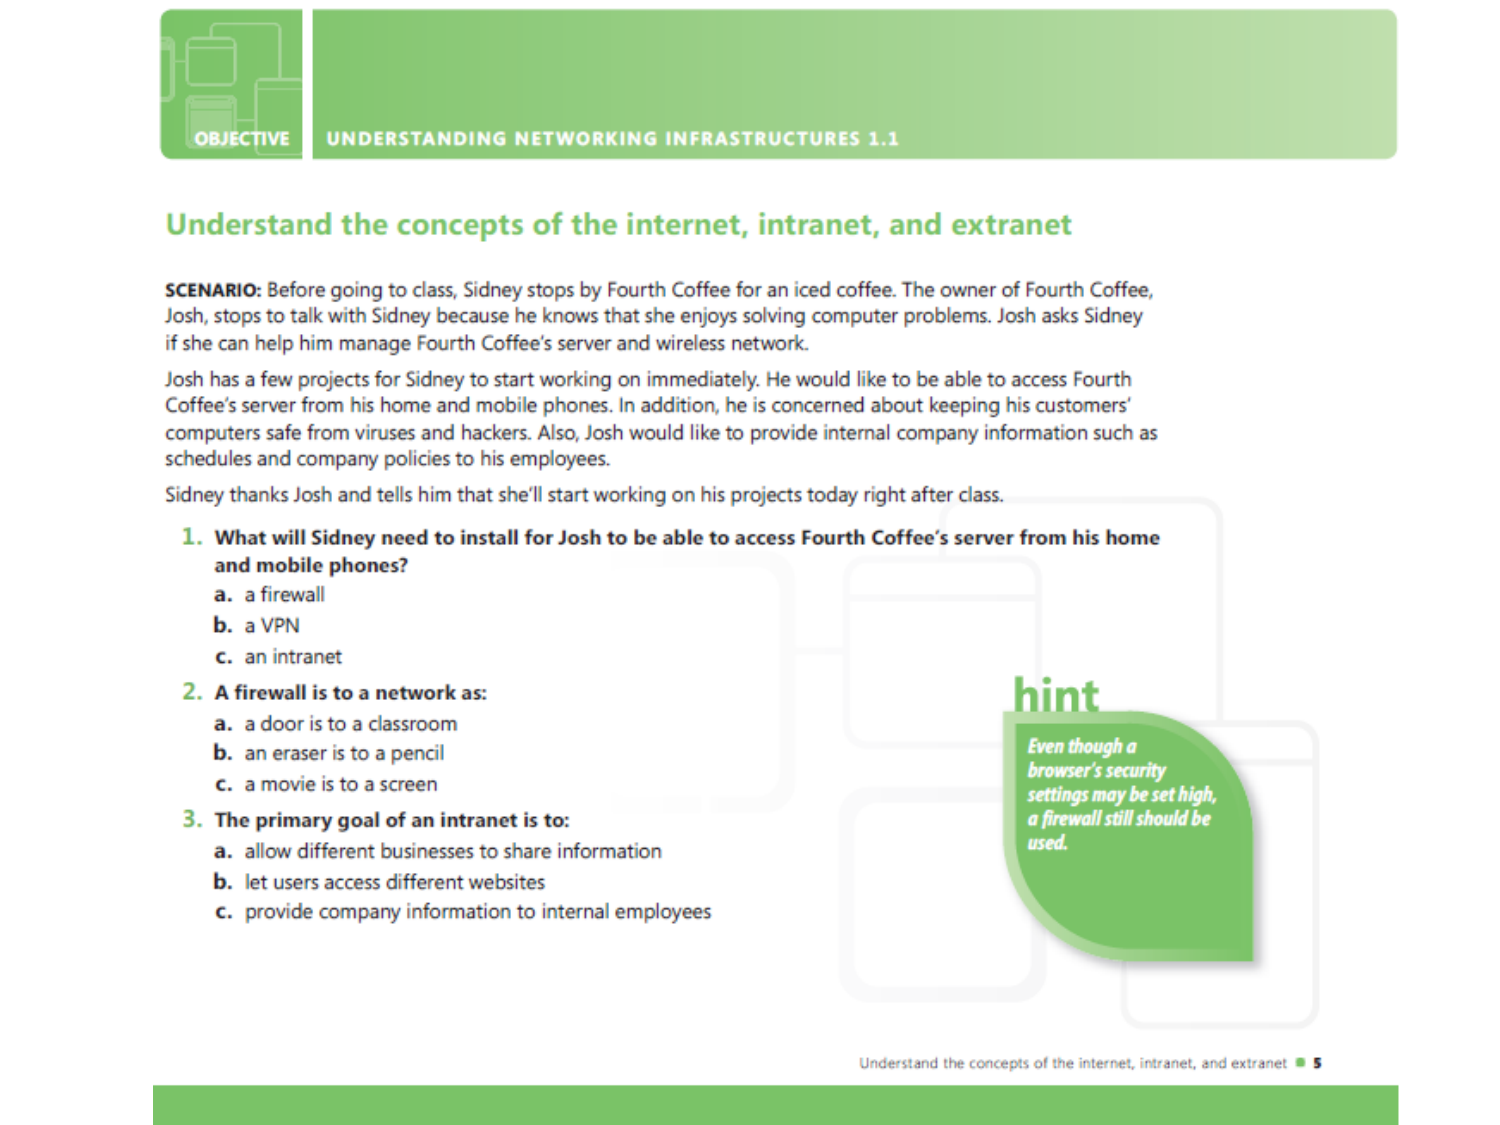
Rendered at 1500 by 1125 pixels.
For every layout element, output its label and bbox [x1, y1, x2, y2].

picture [152, 0, 1404, 1125]
